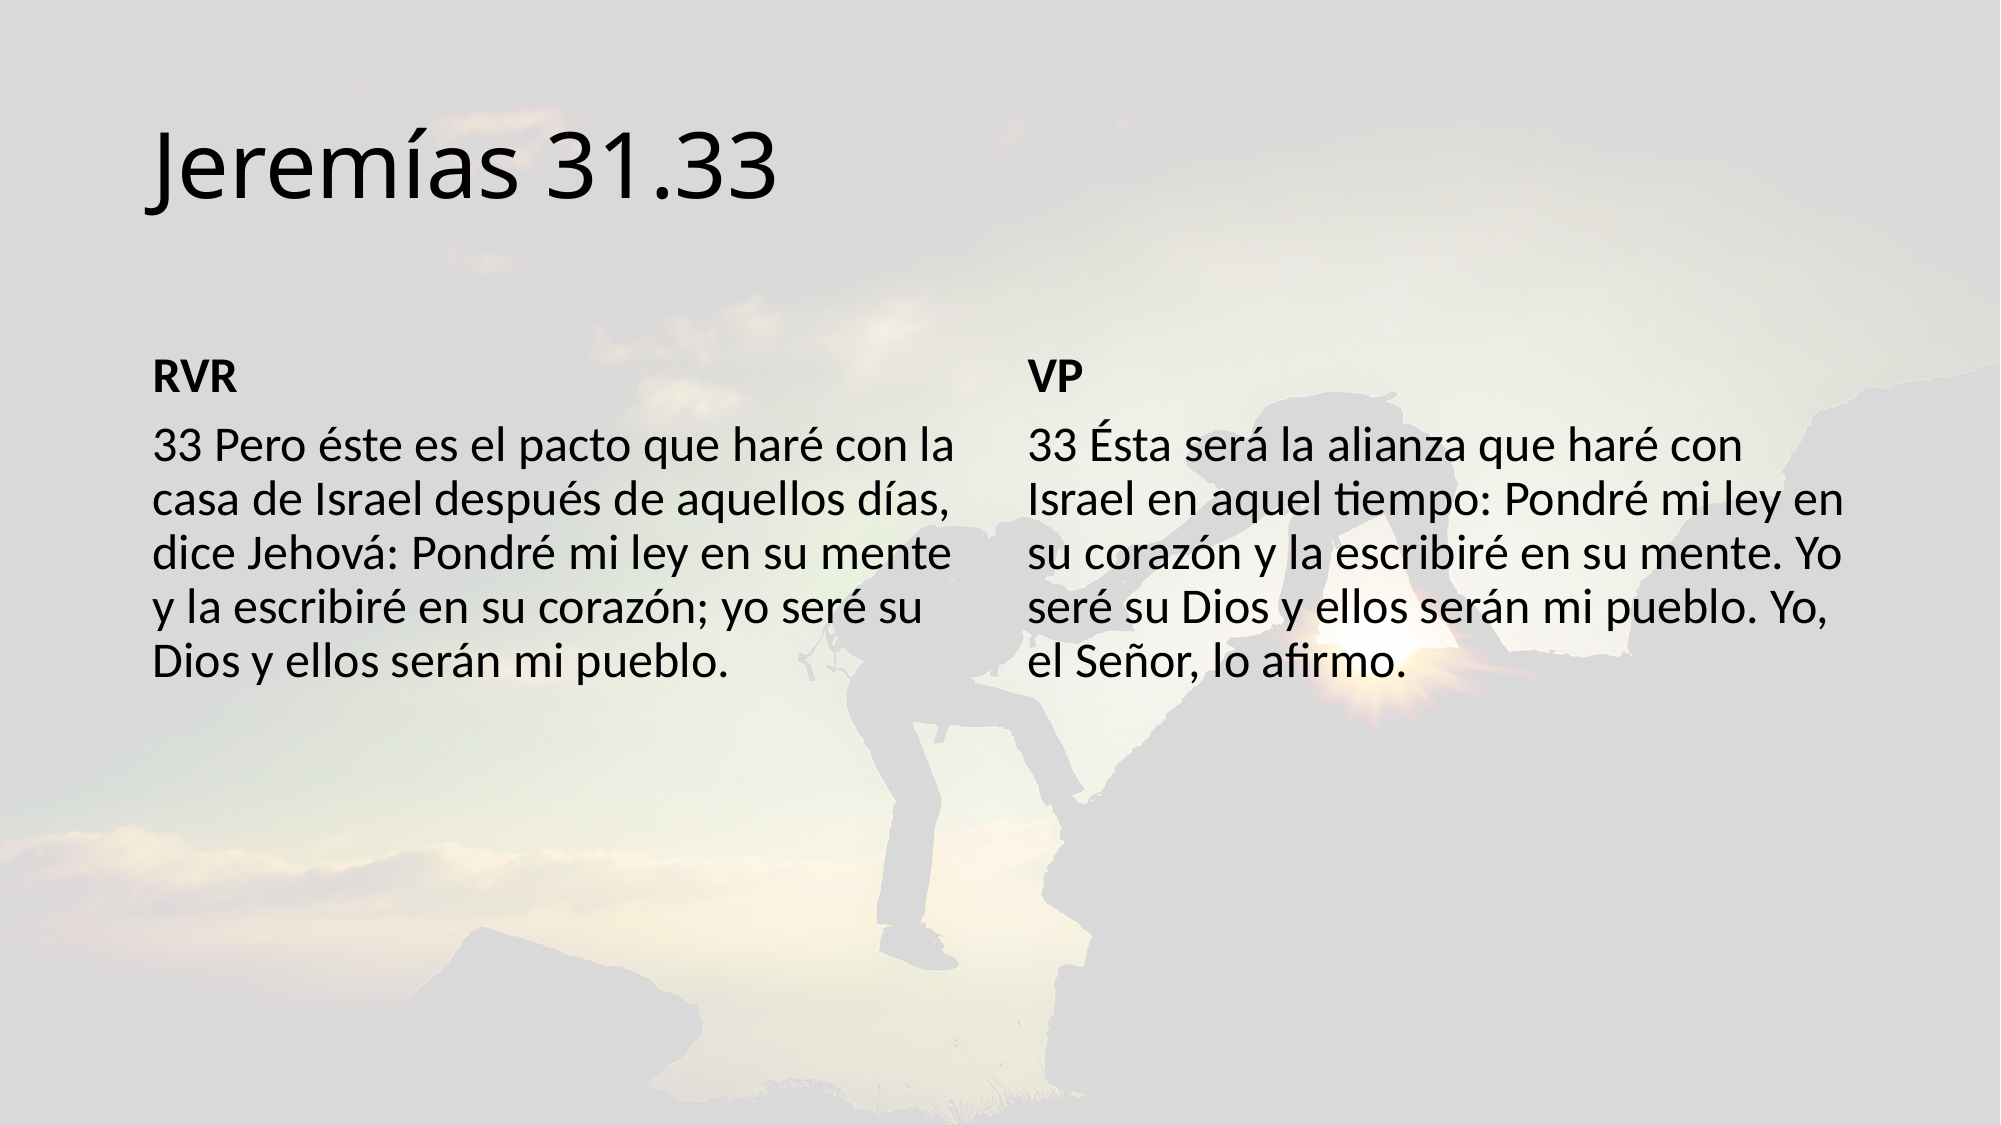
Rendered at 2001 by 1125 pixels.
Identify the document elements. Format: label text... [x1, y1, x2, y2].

title Jeremías 31.33 [137, 59, 1863, 278]
list RVR [137, 275, 984, 410]
list 33 Ésta será la alianza que haré con Israel en aquel tiempo: Pondré mi ley en su corazón y la escribiré en su mente. Yo seré su Dios y ellos serán mi pueblo. Yo, el Señor, lo afirmo. [1012, 410, 1863, 1016]
list VP [1012, 275, 1863, 410]
list 33 Pero éste es el pacto que haré con la casa de Israel después de aquellos días, dice Jehová: Pondré mi ley en su mente y la escribiré en su corazón; yo seré su Dios y ellos serán mi pueblo. [137, 410, 984, 1016]
